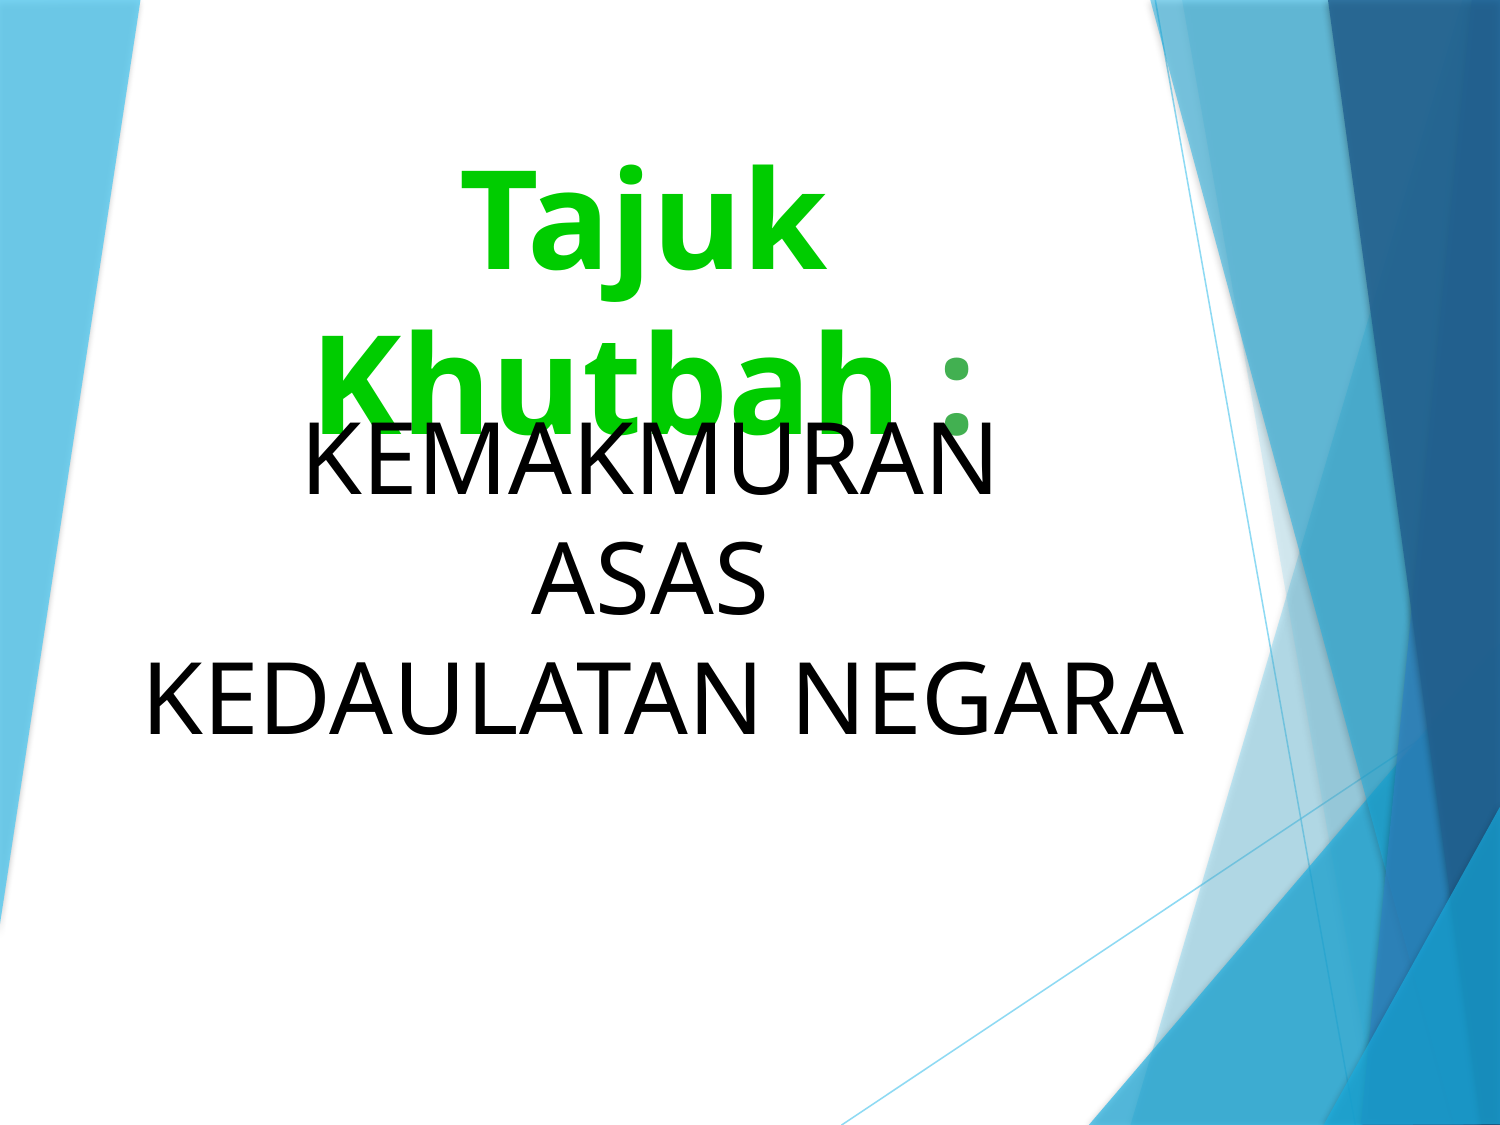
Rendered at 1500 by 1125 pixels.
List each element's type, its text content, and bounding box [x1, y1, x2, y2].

text_box KEMAKMURAN ASAS KEDAULATAN NEGARA [126, 387, 1201, 763]
text_box Tajuk Khutbah : [237, 124, 1050, 387]
